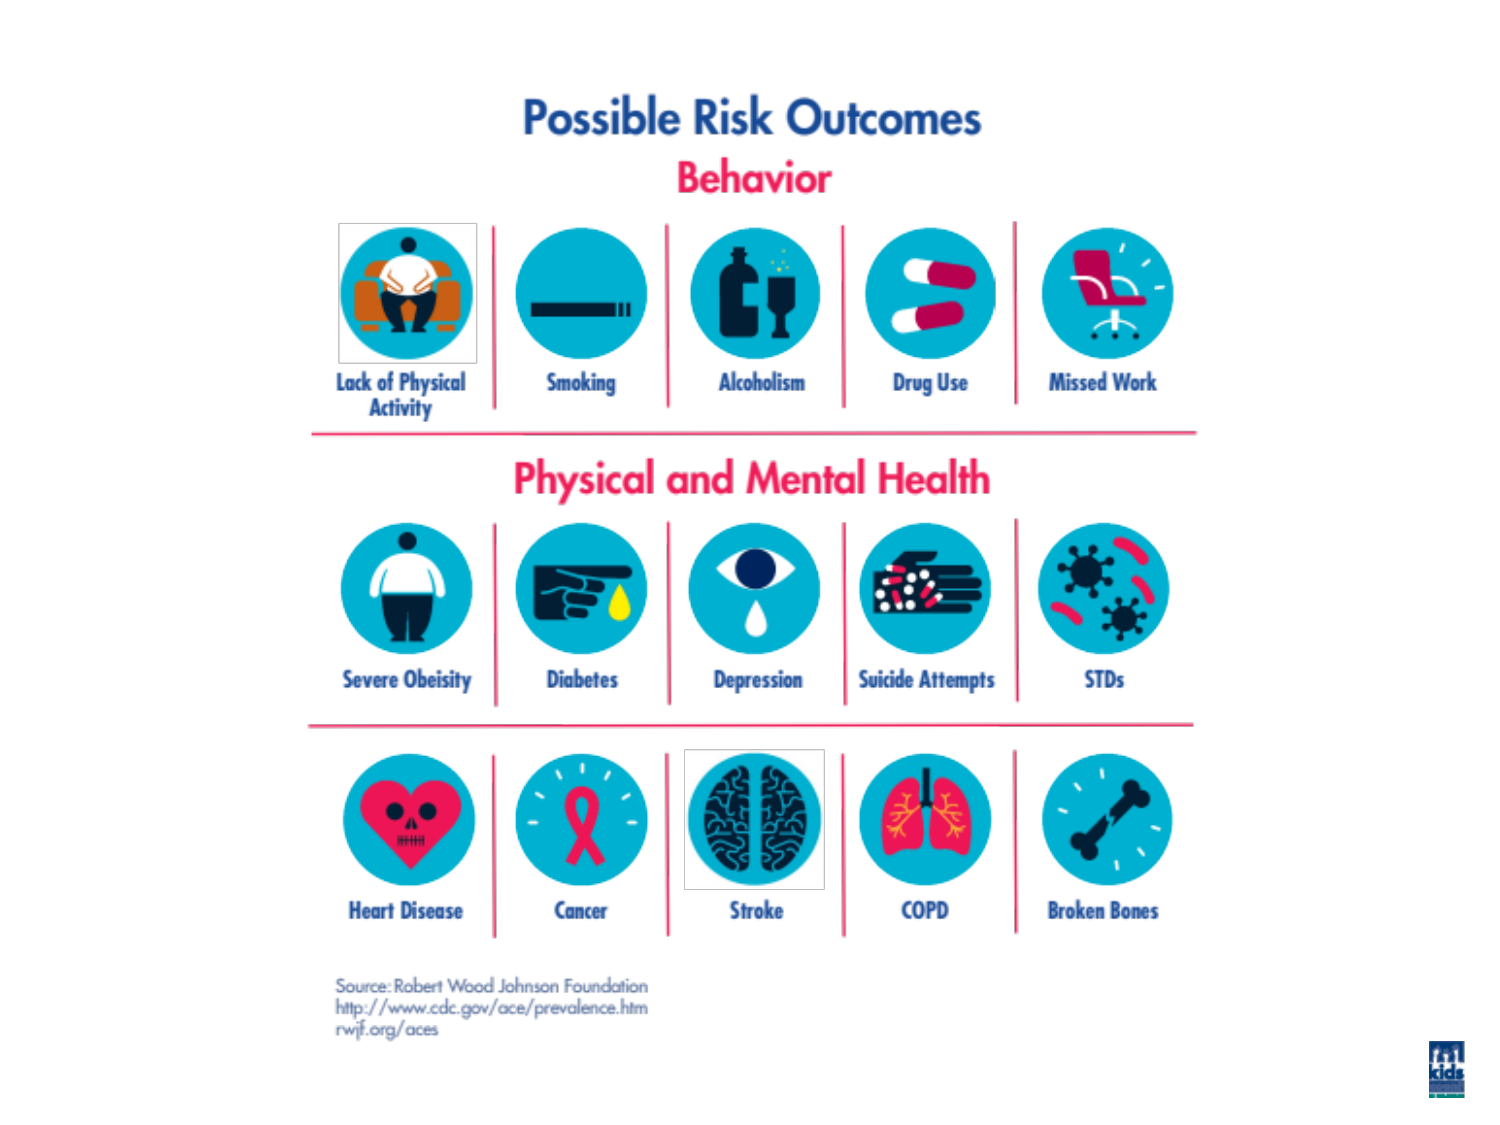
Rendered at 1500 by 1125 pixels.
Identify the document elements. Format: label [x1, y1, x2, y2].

picture [1428, 1041, 1500, 1099]
picture [283, 86, 1217, 1054]
